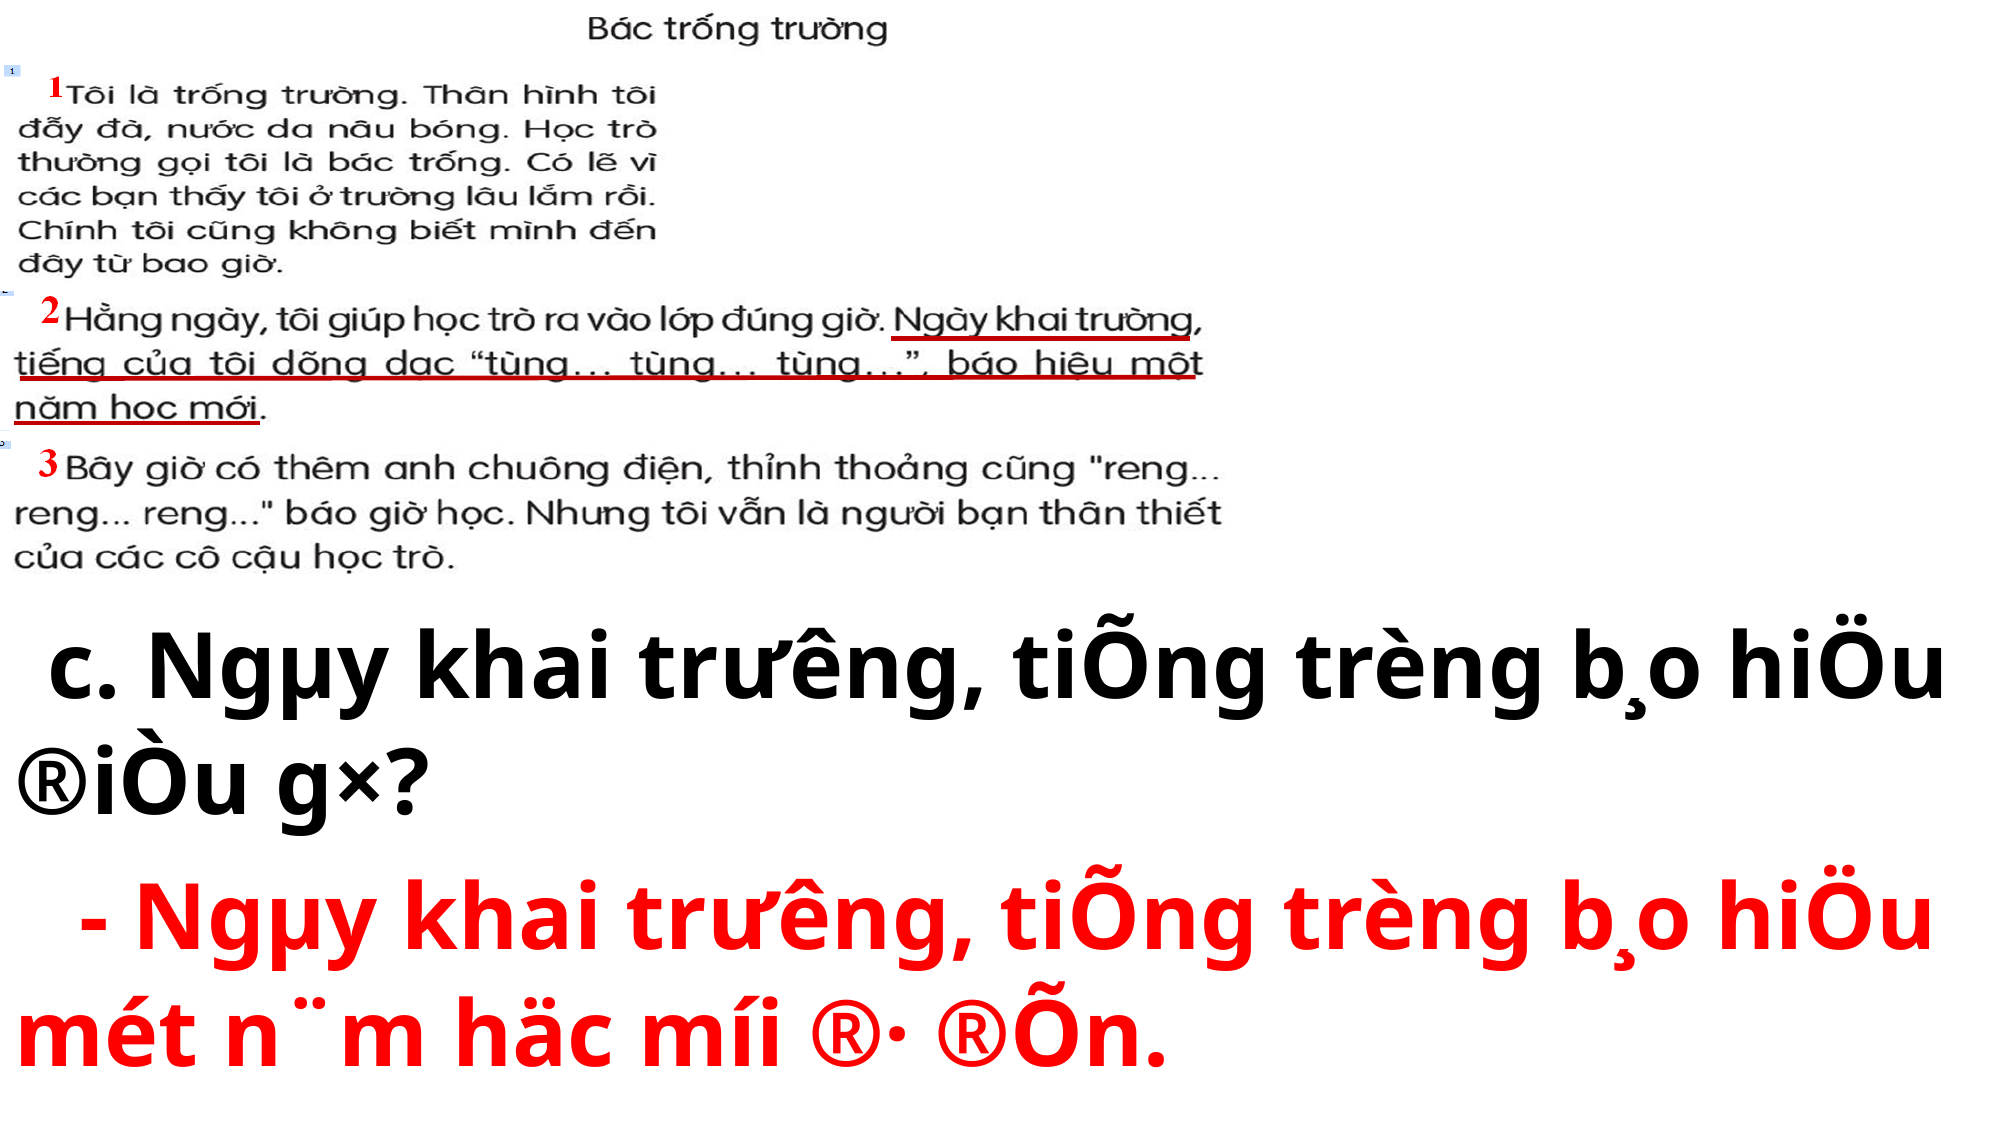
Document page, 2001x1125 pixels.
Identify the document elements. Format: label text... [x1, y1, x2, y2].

text_box - Ngµy khai tr­ưêng, tiÕng trèng b¸o hiÖu mét n¨m häc míi ®· ®Õn. [0, 817, 2000, 1092]
text_box c. Ngµy khai tr­ưêng, tiÕng trèng b¸o hiÖu ®iÒu g×? [0, 565, 2000, 817]
picture [0, 65, 679, 281]
picture [0, 291, 1212, 431]
picture [569, 0, 899, 58]
picture [0, 441, 1230, 590]
